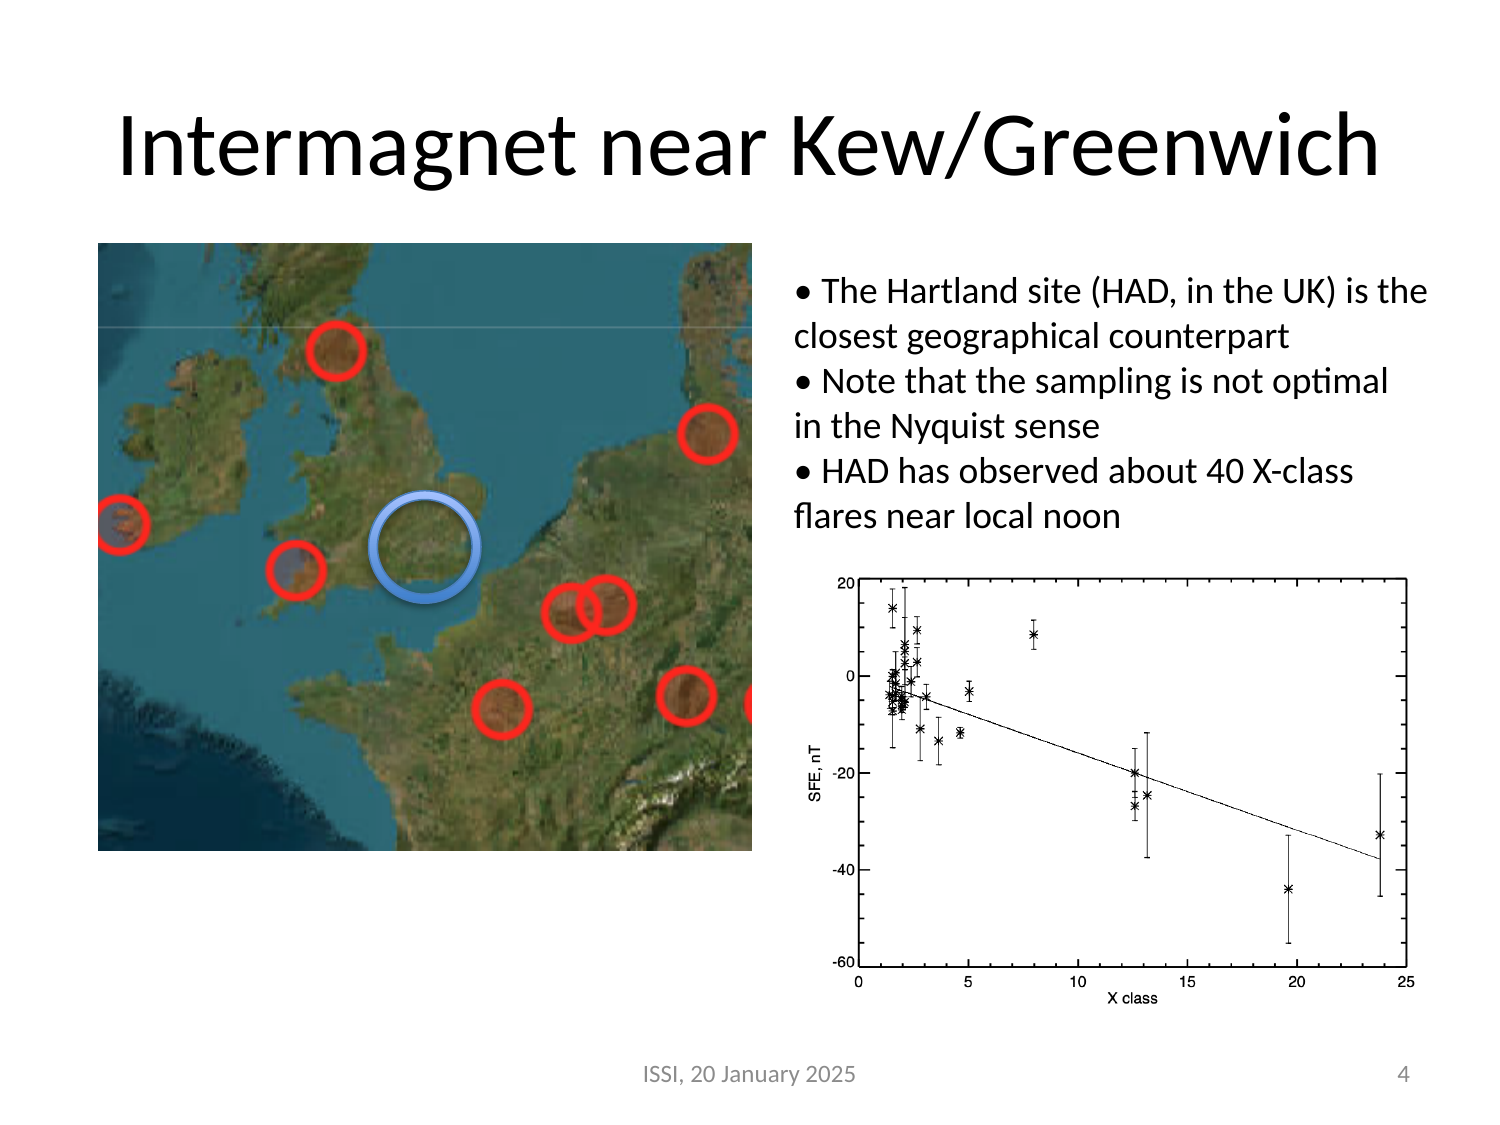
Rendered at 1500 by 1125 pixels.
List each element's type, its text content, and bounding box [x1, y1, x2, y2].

picture [97, 243, 752, 851]
title Intermagnet near Kew/Greenwich [75, 45, 1425, 233]
footer ISSI, 20 January 2025 [512, 1042, 988, 1103]
picture [798, 562, 1425, 1014]
slide_number 4 [1074, 1042, 1425, 1103]
text_box • The Hartland site (HAD, in the UK) is the closest geographical counterpart • Note that the sampling is not optimal in the Nyquist sense • HAD has observed about 40 X-class flares near local noon [779, 259, 1453, 544]
